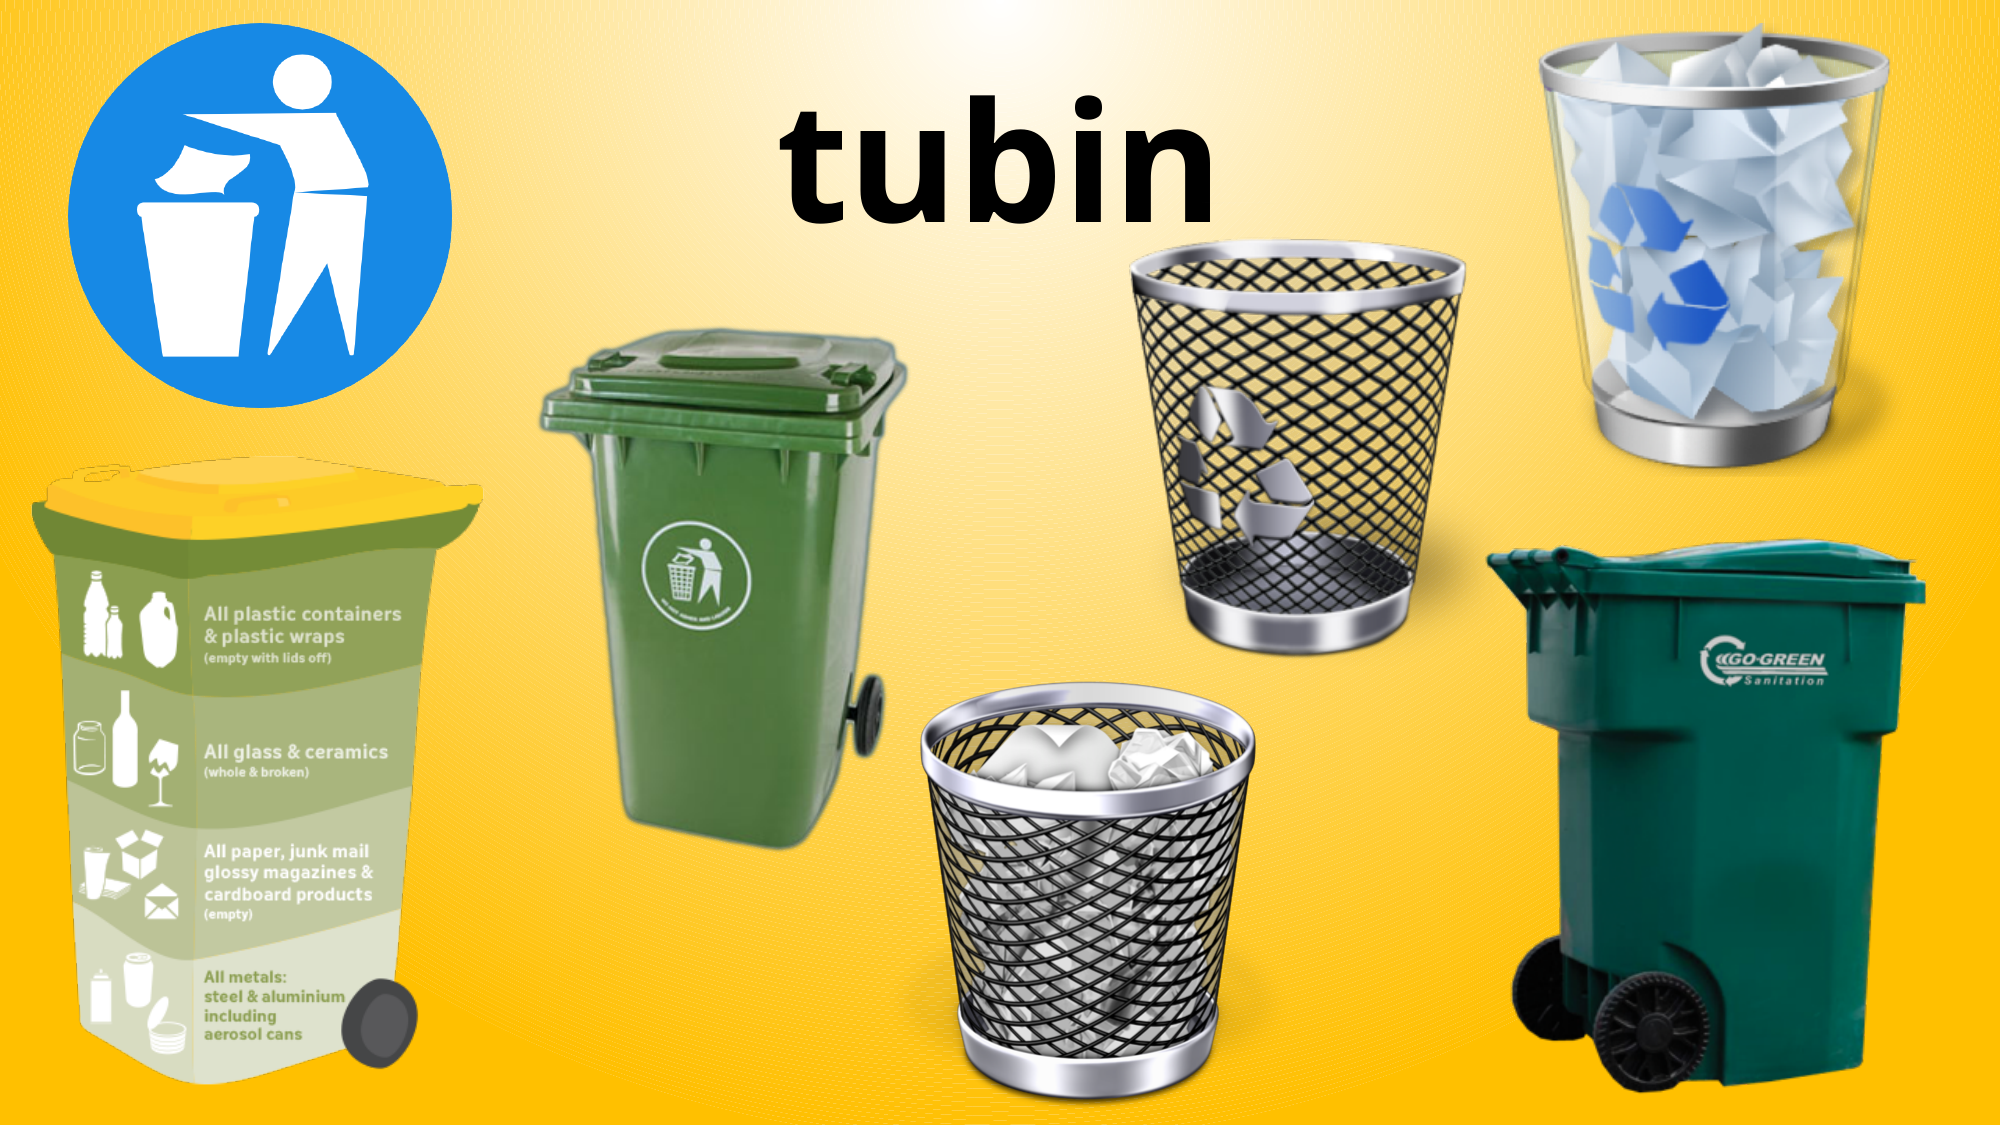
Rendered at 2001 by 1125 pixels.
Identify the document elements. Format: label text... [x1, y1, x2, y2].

picture [1061, 23, 1943, 1102]
picture [535, 313, 1311, 1113]
title tubin [452, 59, 1489, 278]
picture [25, 444, 485, 1090]
picture [68, 23, 452, 409]
